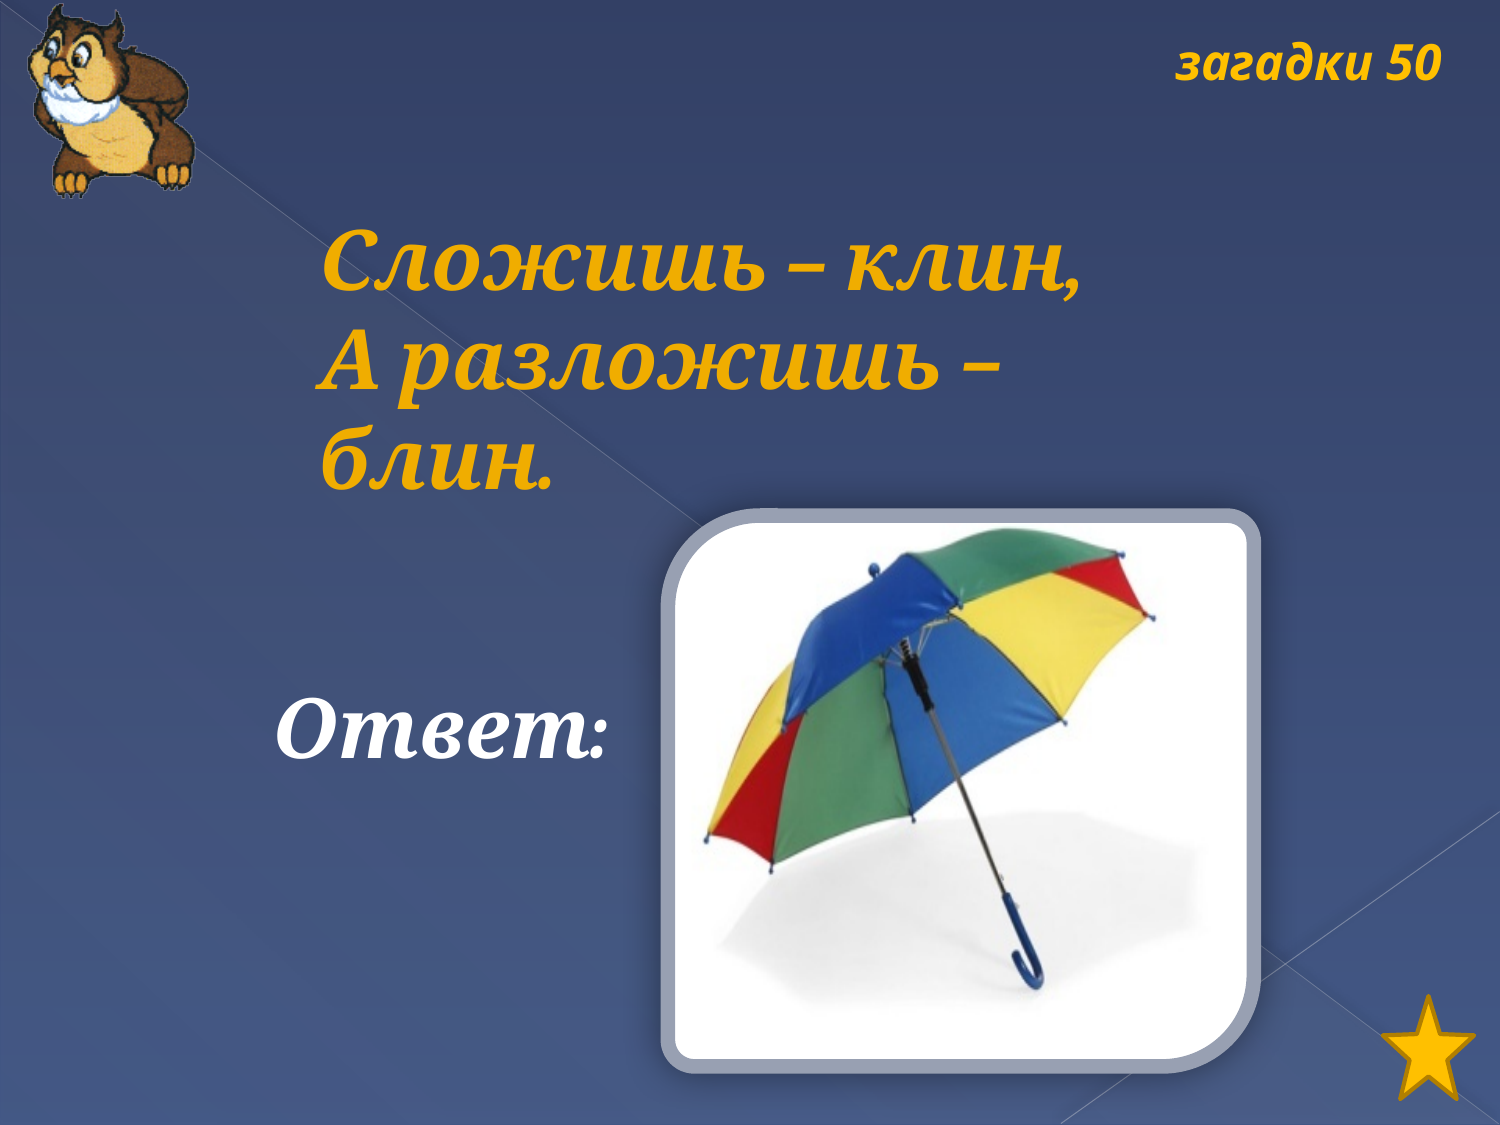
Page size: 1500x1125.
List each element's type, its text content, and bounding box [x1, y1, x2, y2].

text_box Сложишь – клин, А разложишь – блин. [304, 199, 1219, 514]
picture [23, 0, 201, 205]
text_box Ответ: [257, 667, 633, 783]
text_box [1380, 993, 1477, 1101]
picture [667, 515, 1255, 1067]
text_box загадки 50 [1160, 23, 1465, 99]
